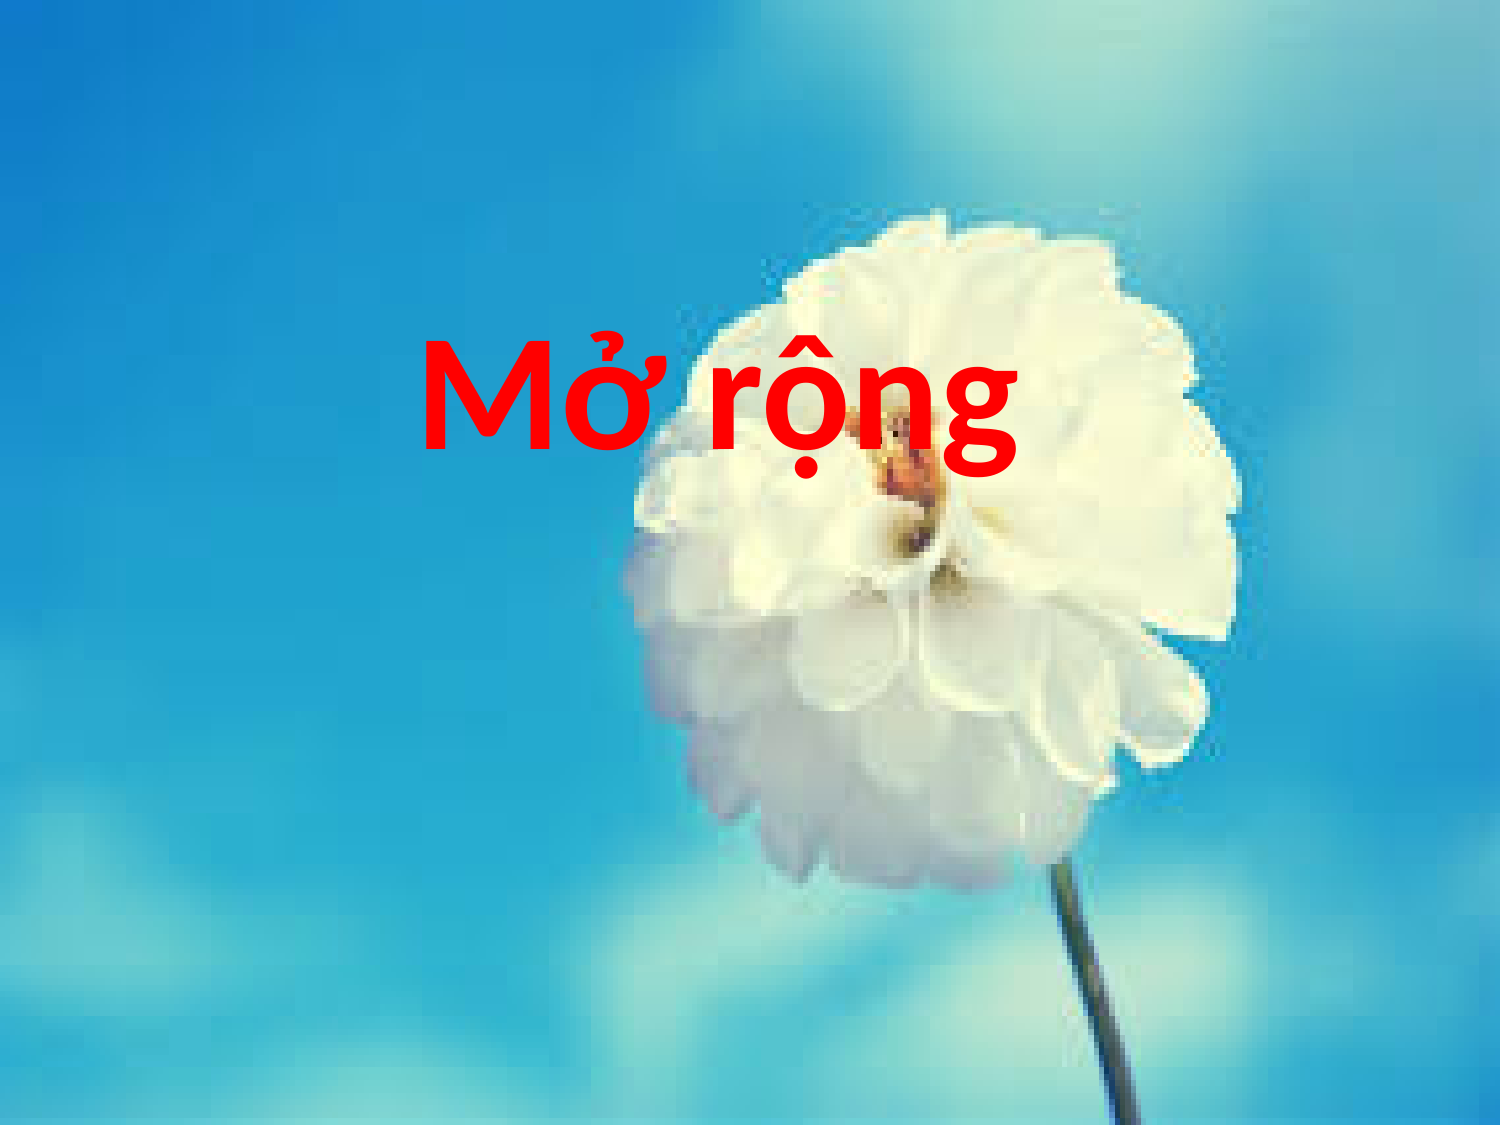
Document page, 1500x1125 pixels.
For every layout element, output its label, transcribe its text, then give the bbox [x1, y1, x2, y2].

picture [0, 0, 1500, 1125]
text_box Mở rộng [400, 274, 1035, 490]
